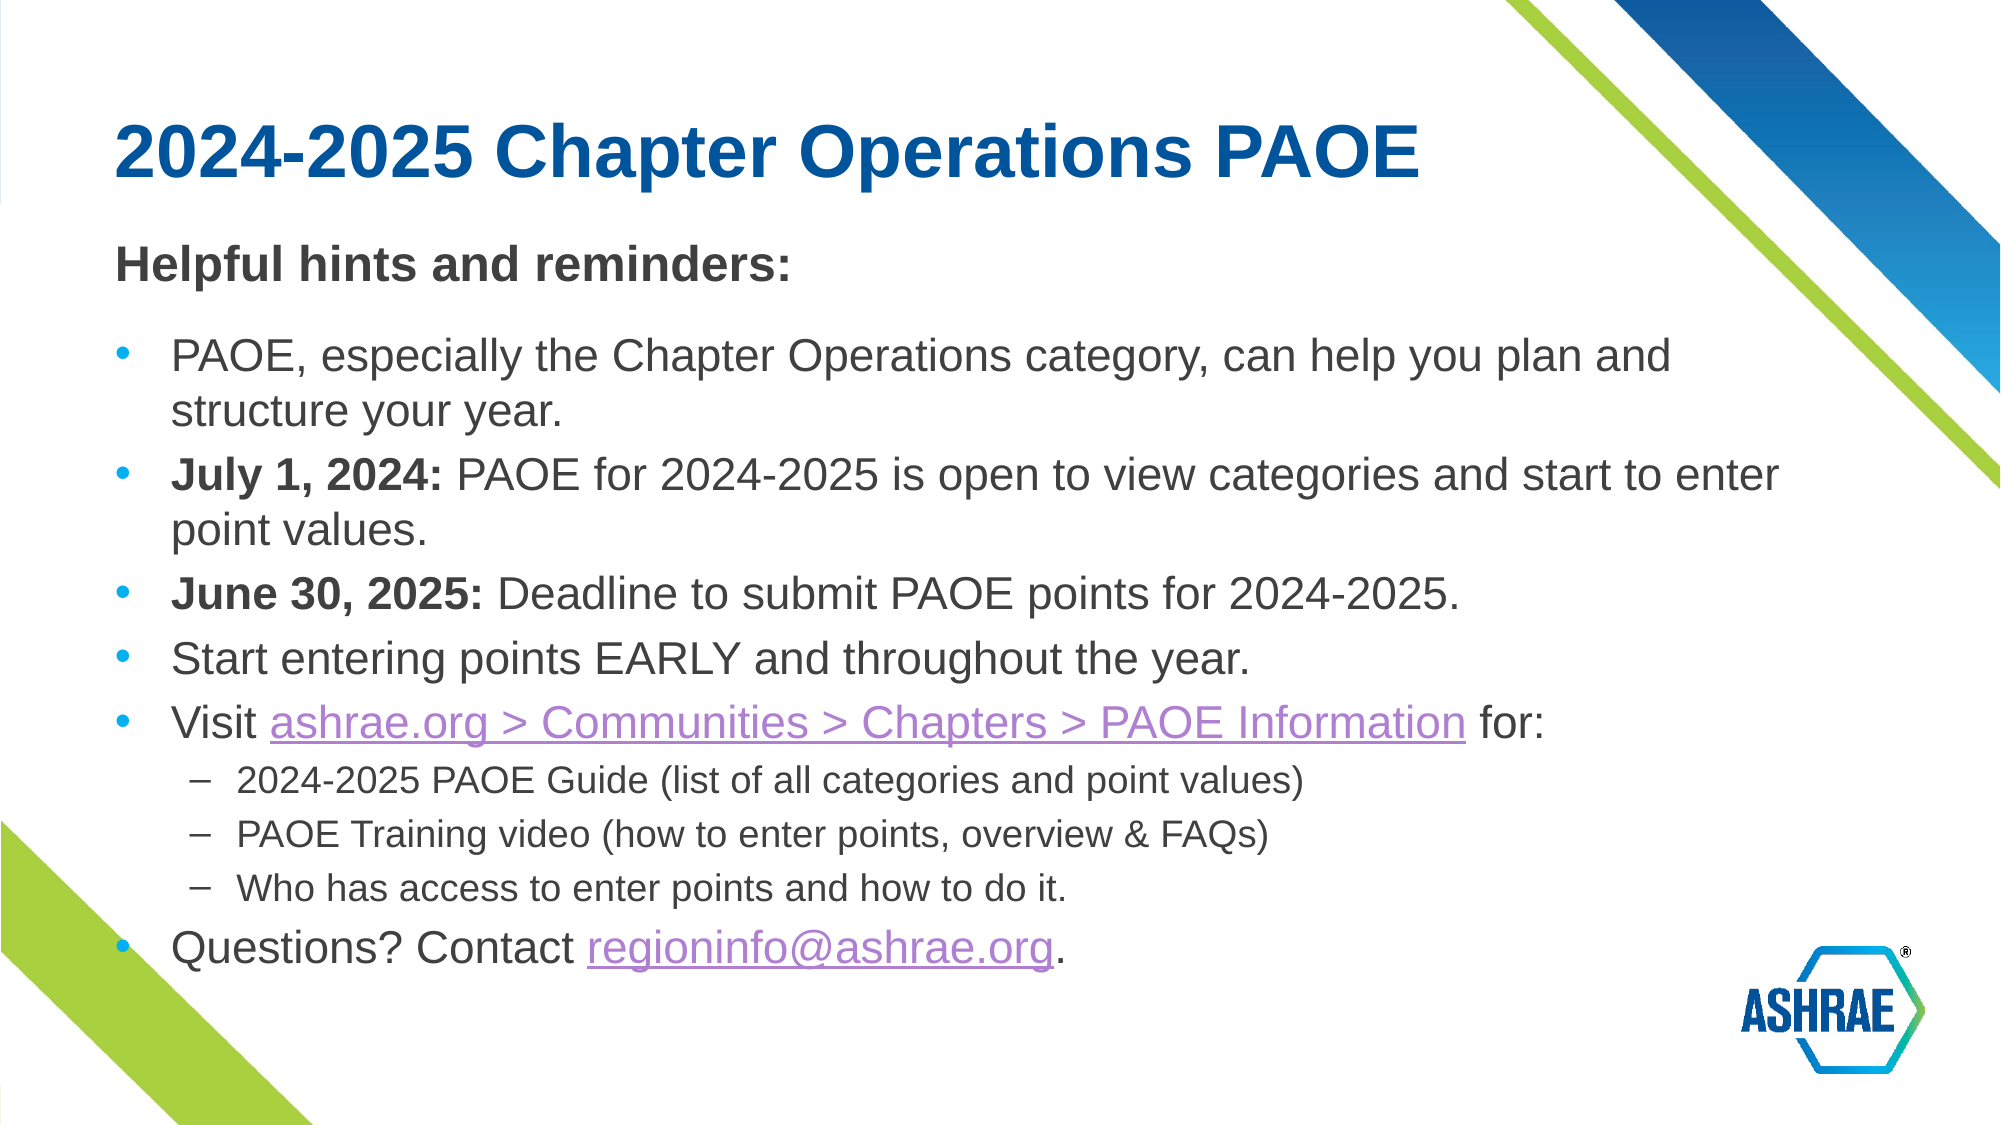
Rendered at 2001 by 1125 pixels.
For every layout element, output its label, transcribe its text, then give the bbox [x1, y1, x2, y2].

title 2024-2025 Chapter Operations PAOE [99, 65, 1514, 231]
picture [0, 0, 2001, 1125]
list Helpful hints and reminders: [99, 193, 1749, 299]
list PAOE, especially the Chapter Operations category, can help you plan and structure your year. July 1, 2024: PAOE for 2024-2025 is open to view categories and start to enter point values. June 30, 2025: Deadline to submit PAOE points for 2024-2025. Start entering points EARLY and throughout the year. Visit ashrae.org > Communities > Chapters > PAOE Information for: 2024-2025 PAOE Guide (list of all categories and point values) PAOE Training video (how to enter points, overview & FAQs) Who has access to enter points and how to do it. Questions? Contact regioninfo@ashrae.org. [99, 317, 1849, 983]
